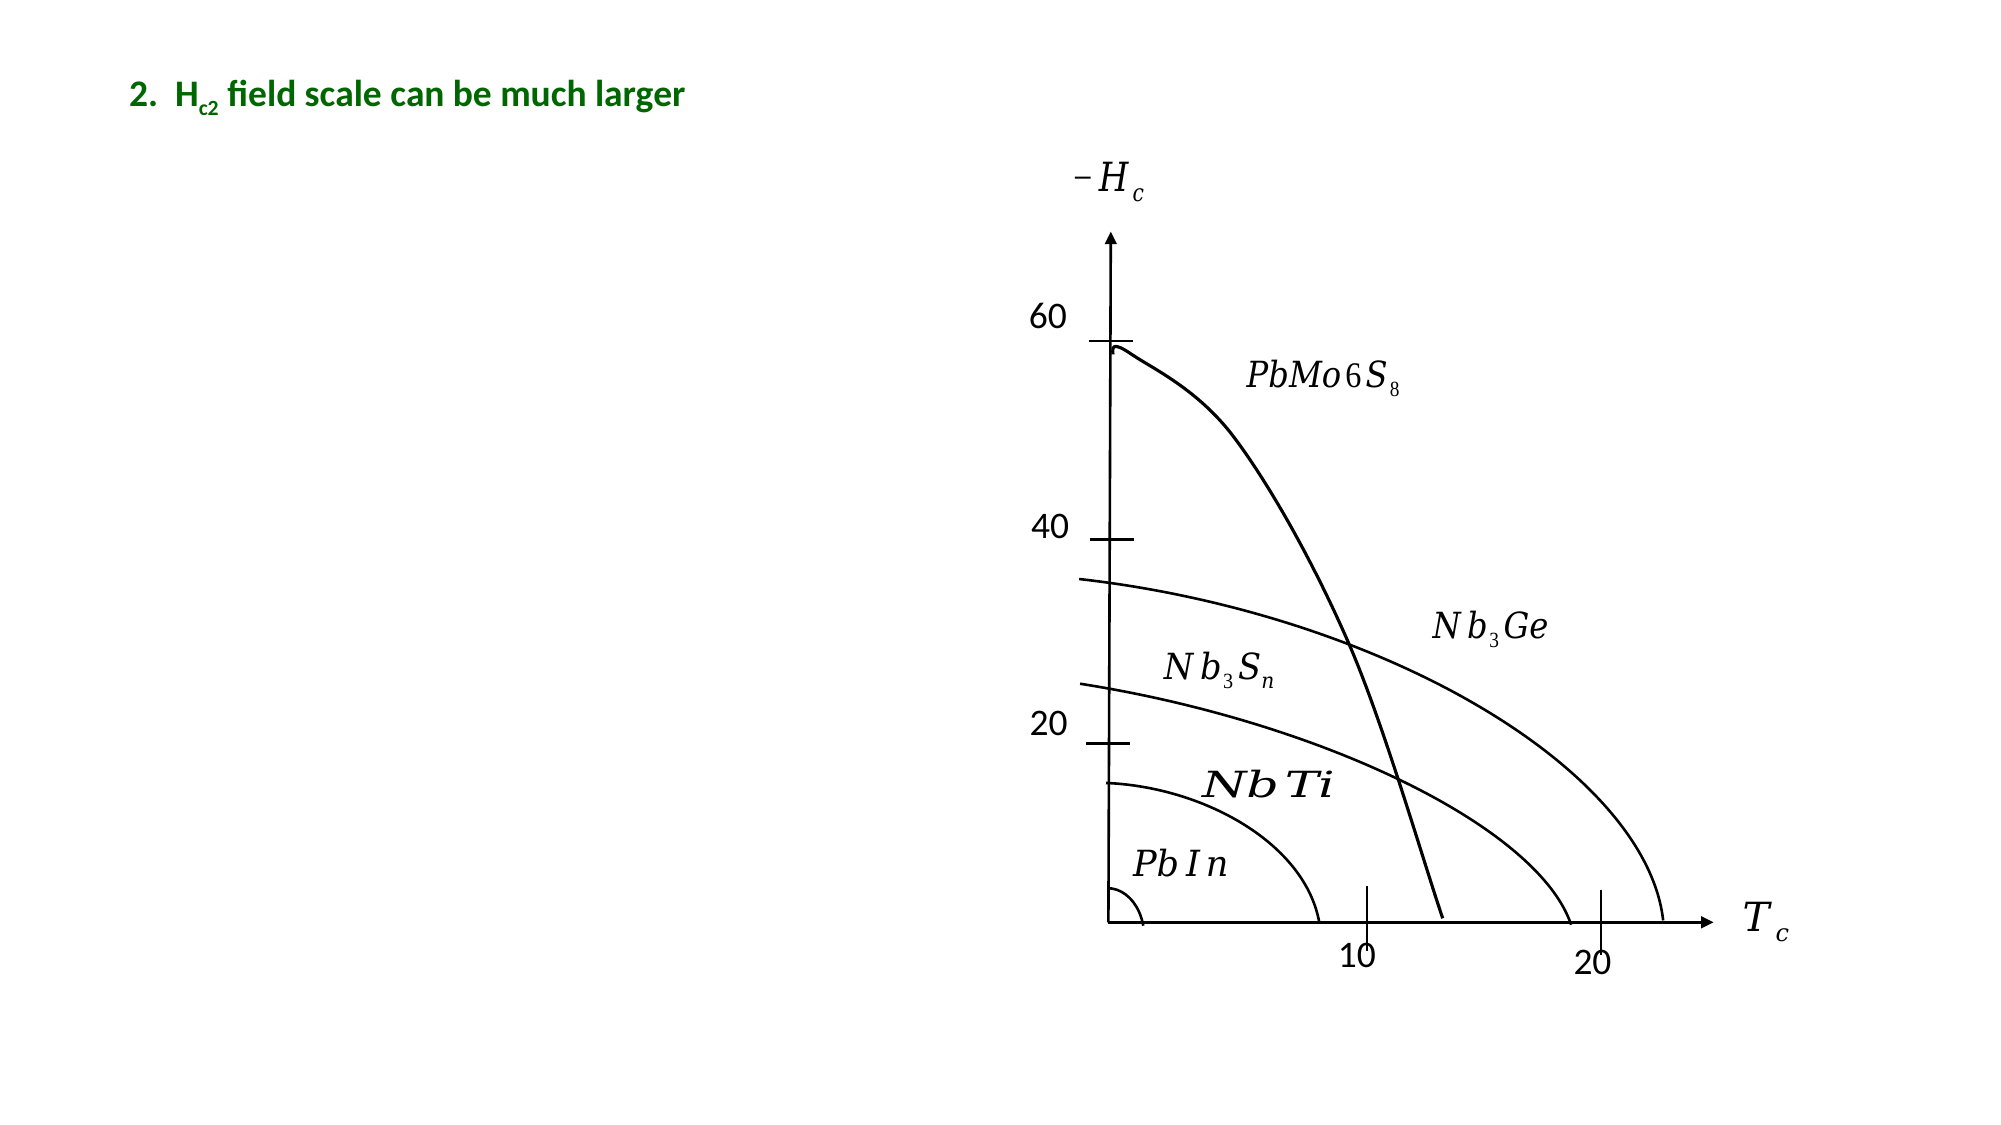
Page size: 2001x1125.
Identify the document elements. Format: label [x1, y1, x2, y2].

text_box [602, 156, 1790, 1103]
